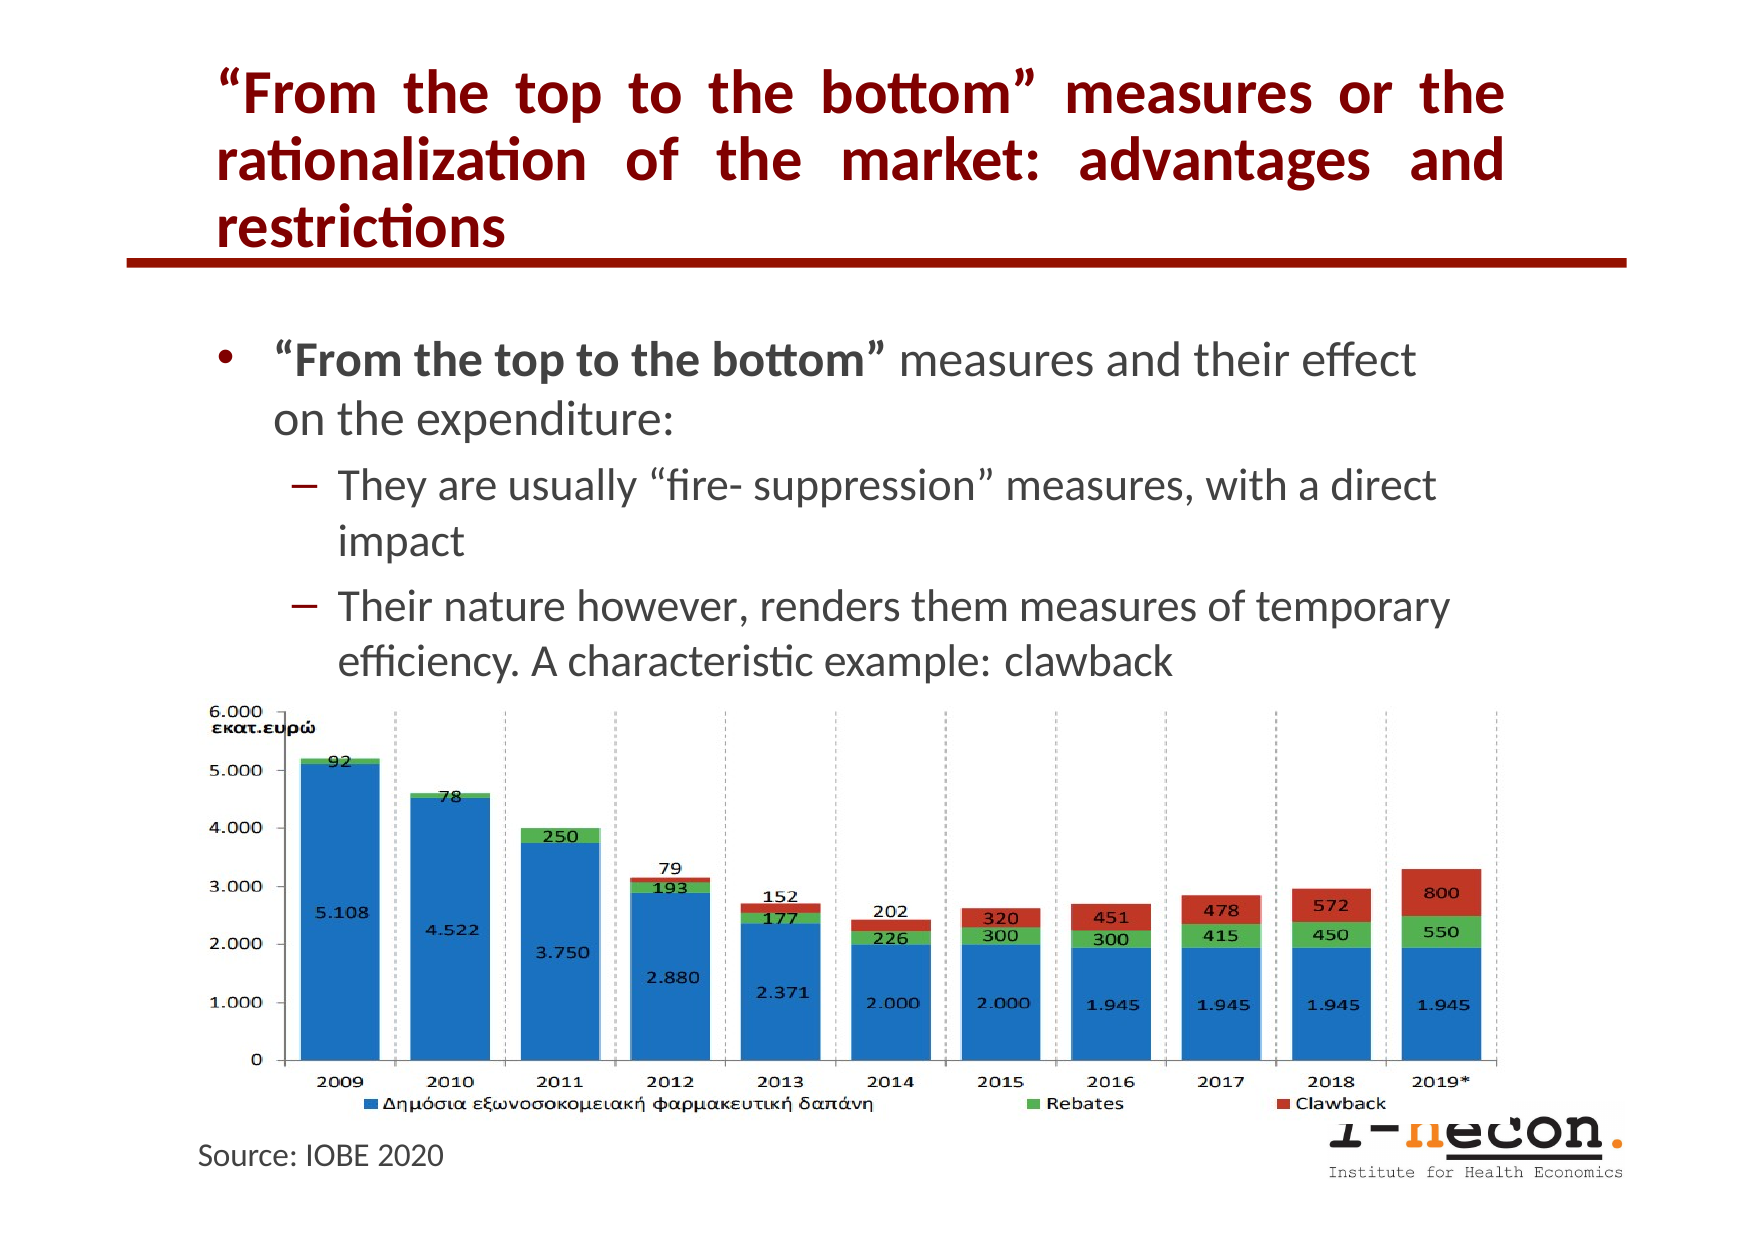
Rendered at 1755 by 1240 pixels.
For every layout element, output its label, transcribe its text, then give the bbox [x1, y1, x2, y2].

text_box “From the top to the bottom” measures and their effect on the expenditure: They are usually “fire- suppression” measures, with a direct impact Their nature however, renders them measures of temporary efficiency. A characteristic example: clawback [214, 323, 1486, 686]
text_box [197, 698, 1626, 1179]
text_box “From the top to the bottom” measures or the rationalization of the market: advantages and restrictions [214, 48, 1509, 260]
